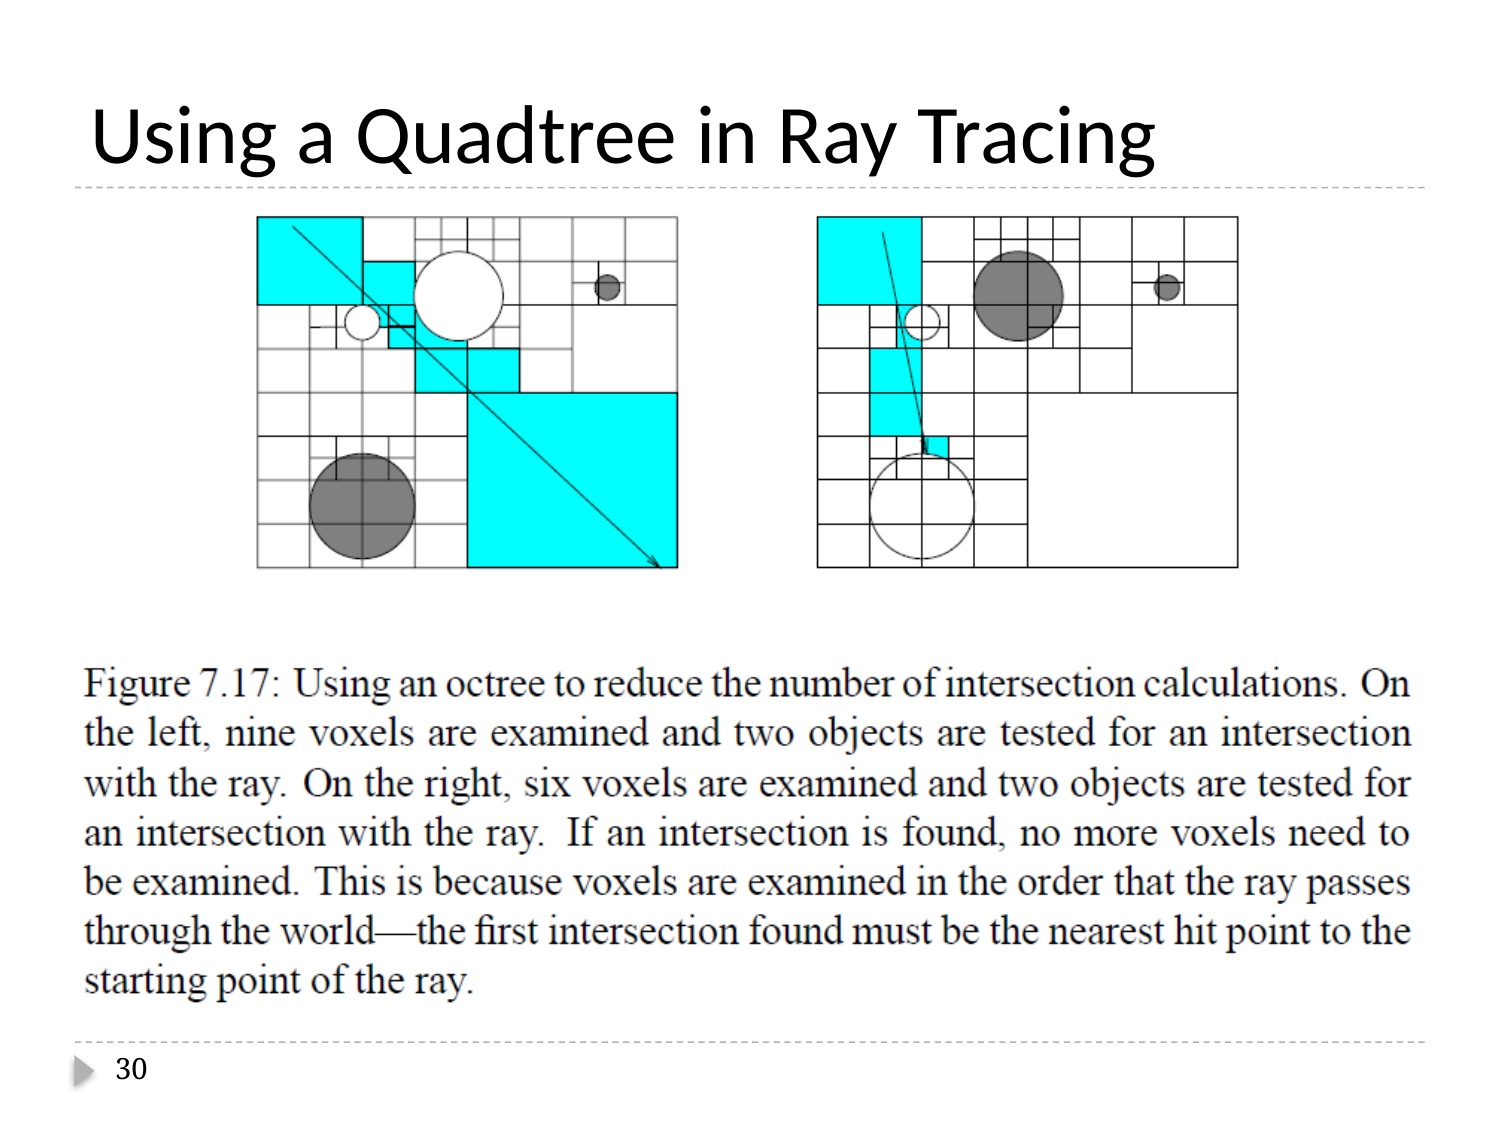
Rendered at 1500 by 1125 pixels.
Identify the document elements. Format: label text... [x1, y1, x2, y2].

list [74, 206, 1426, 1004]
slide_number 30 [100, 1042, 426, 1103]
title Using a Quadtree in Ray Tracing [75, 24, 1425, 188]
